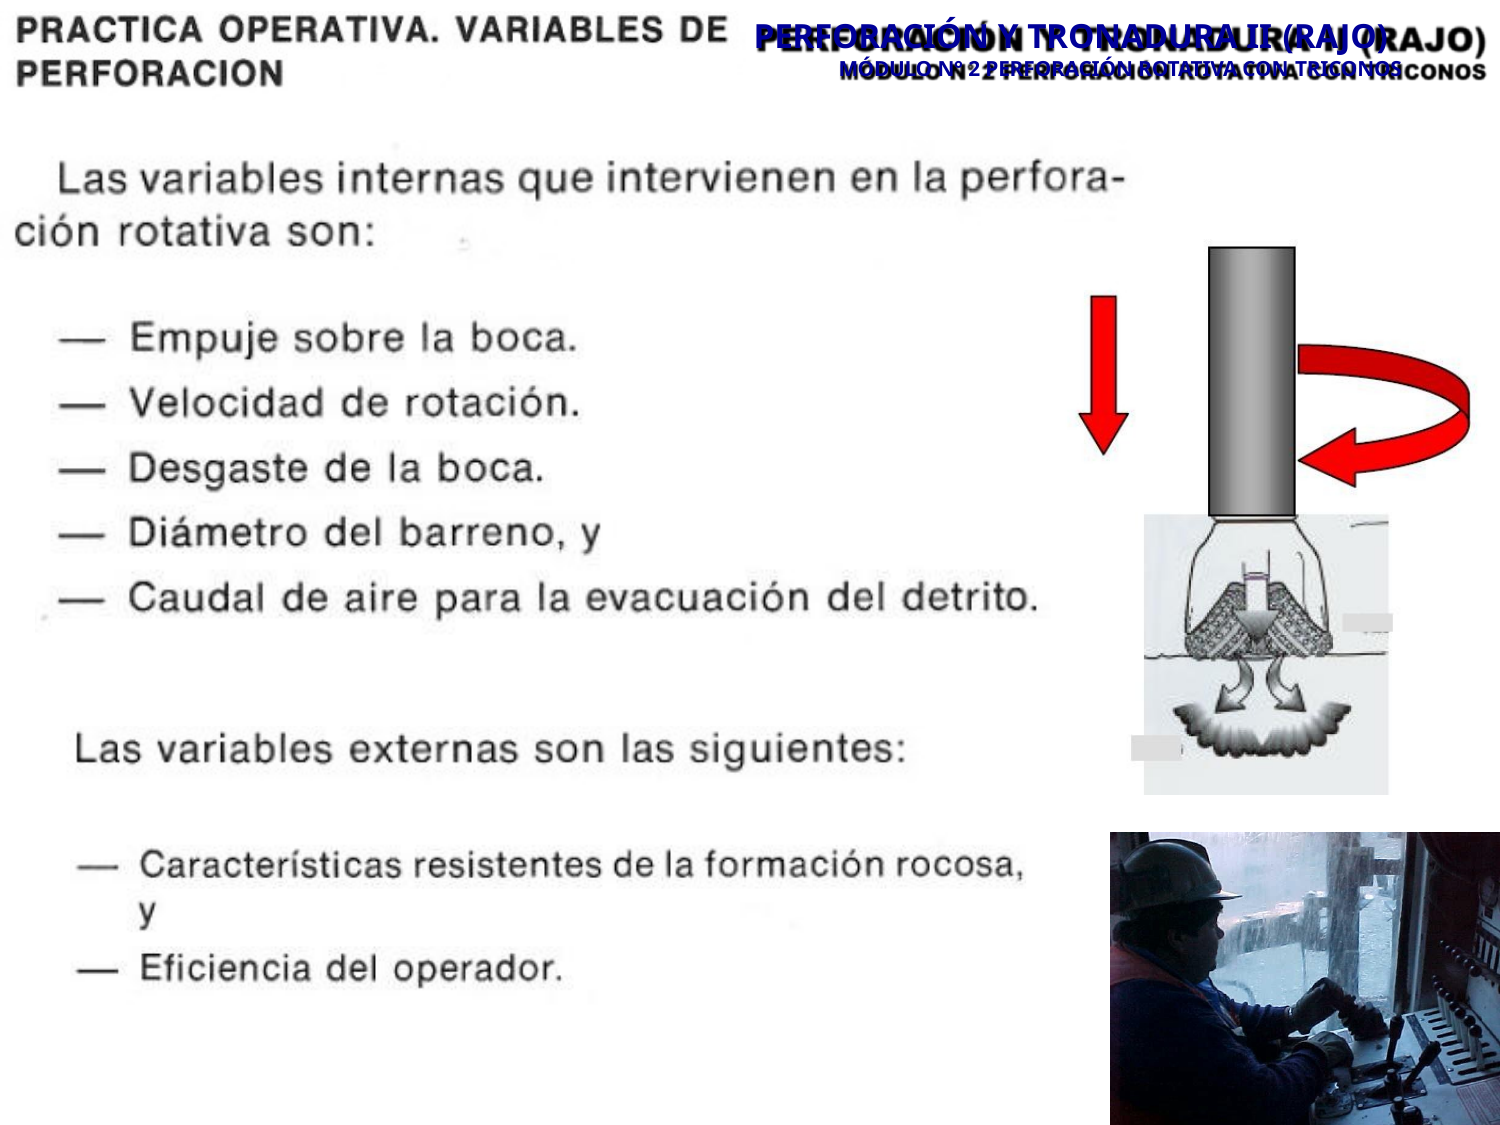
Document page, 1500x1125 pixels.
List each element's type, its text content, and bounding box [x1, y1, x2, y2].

text_box [35, 295, 1050, 645]
text_box [1110, 832, 1500, 1125]
text_box [70, 832, 1027, 1012]
text_box [35, 726, 933, 786]
text_box [0, 140, 1152, 270]
text_box PERFORACIÓN Y TRONADURA II (RAJO) MÓDULO N° 2 PERFORACIÓN ROTATIVA CON TRICONOS [751, 15, 1487, 82]
text_box [0, 11, 746, 100]
text_box [1050, 222, 1489, 795]
picture [732, 6, 1500, 87]
